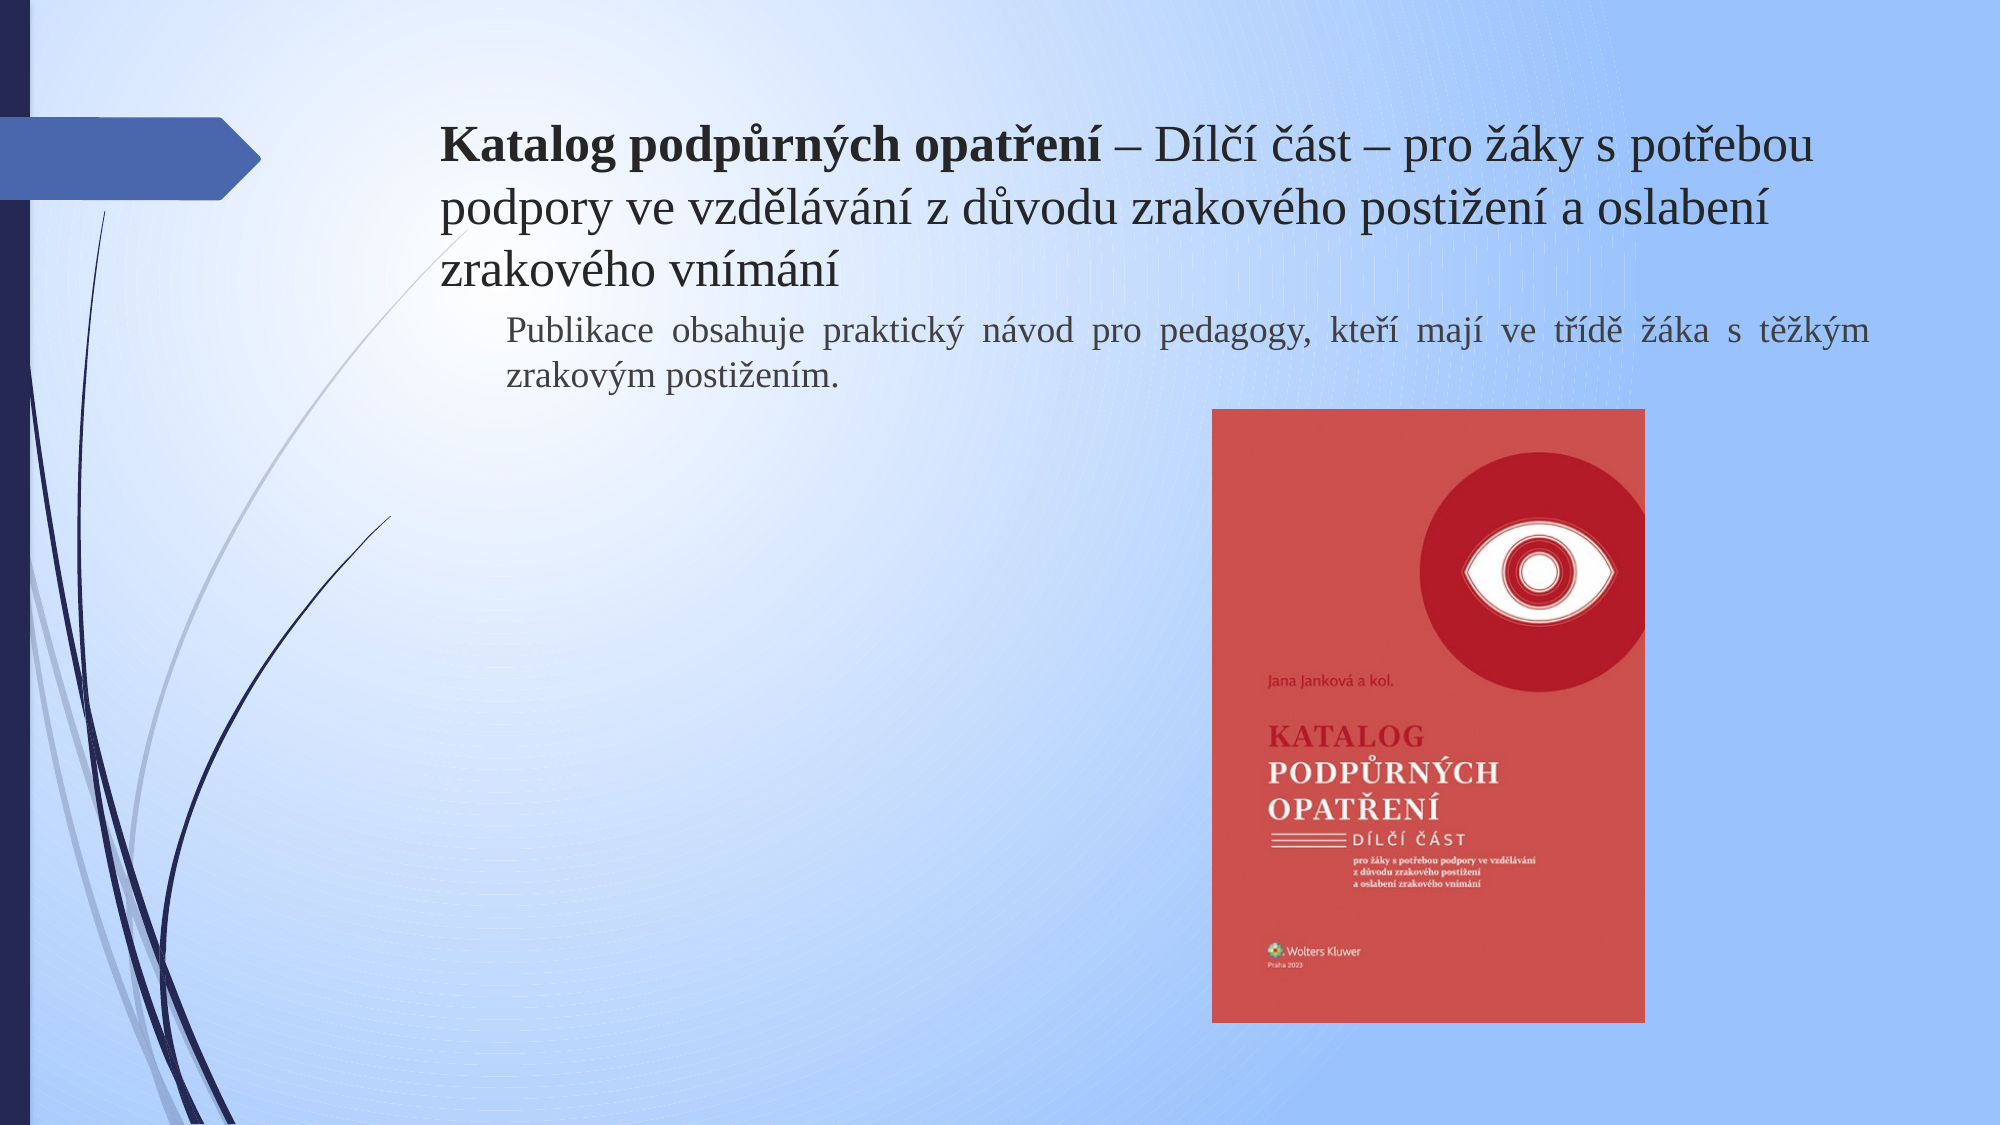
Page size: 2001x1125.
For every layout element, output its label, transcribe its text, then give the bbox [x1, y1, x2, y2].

title Katalog podpůrných opatření – Dílčí část – pro žáky s potřebou podpory ve vzdělávání z důvodu zrakového postižení a oslabení zrakového vnímání [425, 102, 1888, 297]
picture [1212, 409, 1646, 1023]
list Publikace obsahuje praktický návod pro pedagogy, kteří mají ve třídě žáka s těžkým zrakovým postižením. [425, 297, 1888, 1052]
